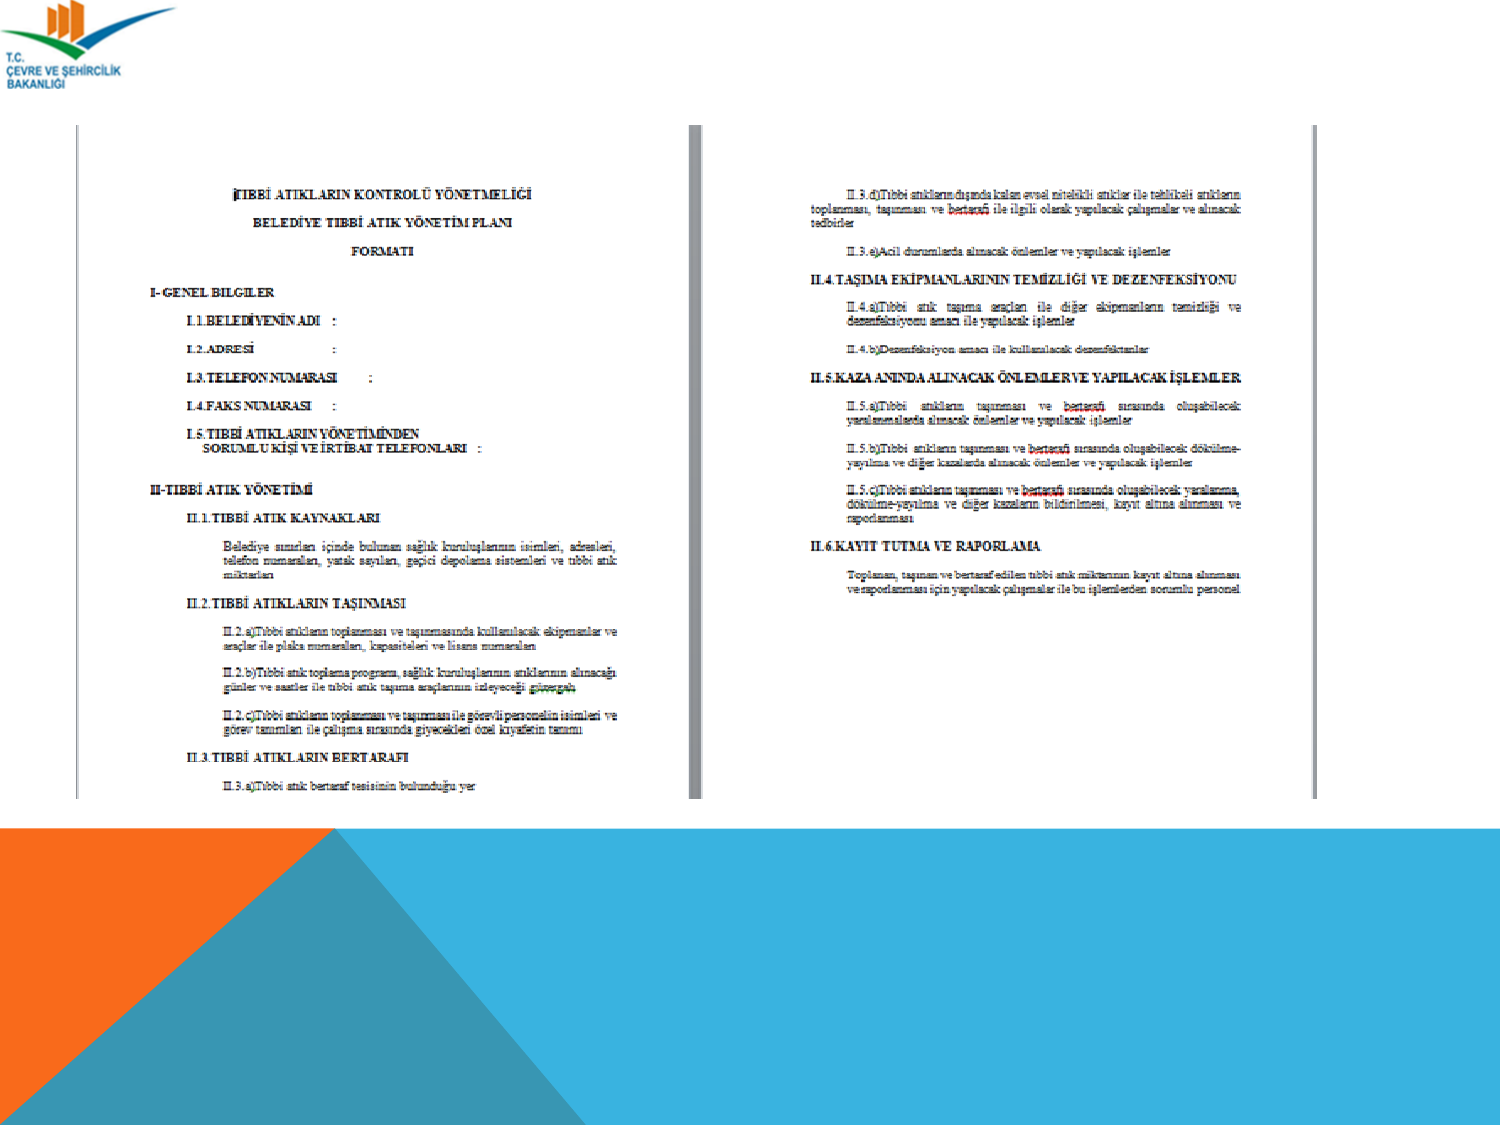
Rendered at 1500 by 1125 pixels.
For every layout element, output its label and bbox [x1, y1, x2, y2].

picture [0, 0, 178, 90]
picture [76, 125, 1318, 799]
